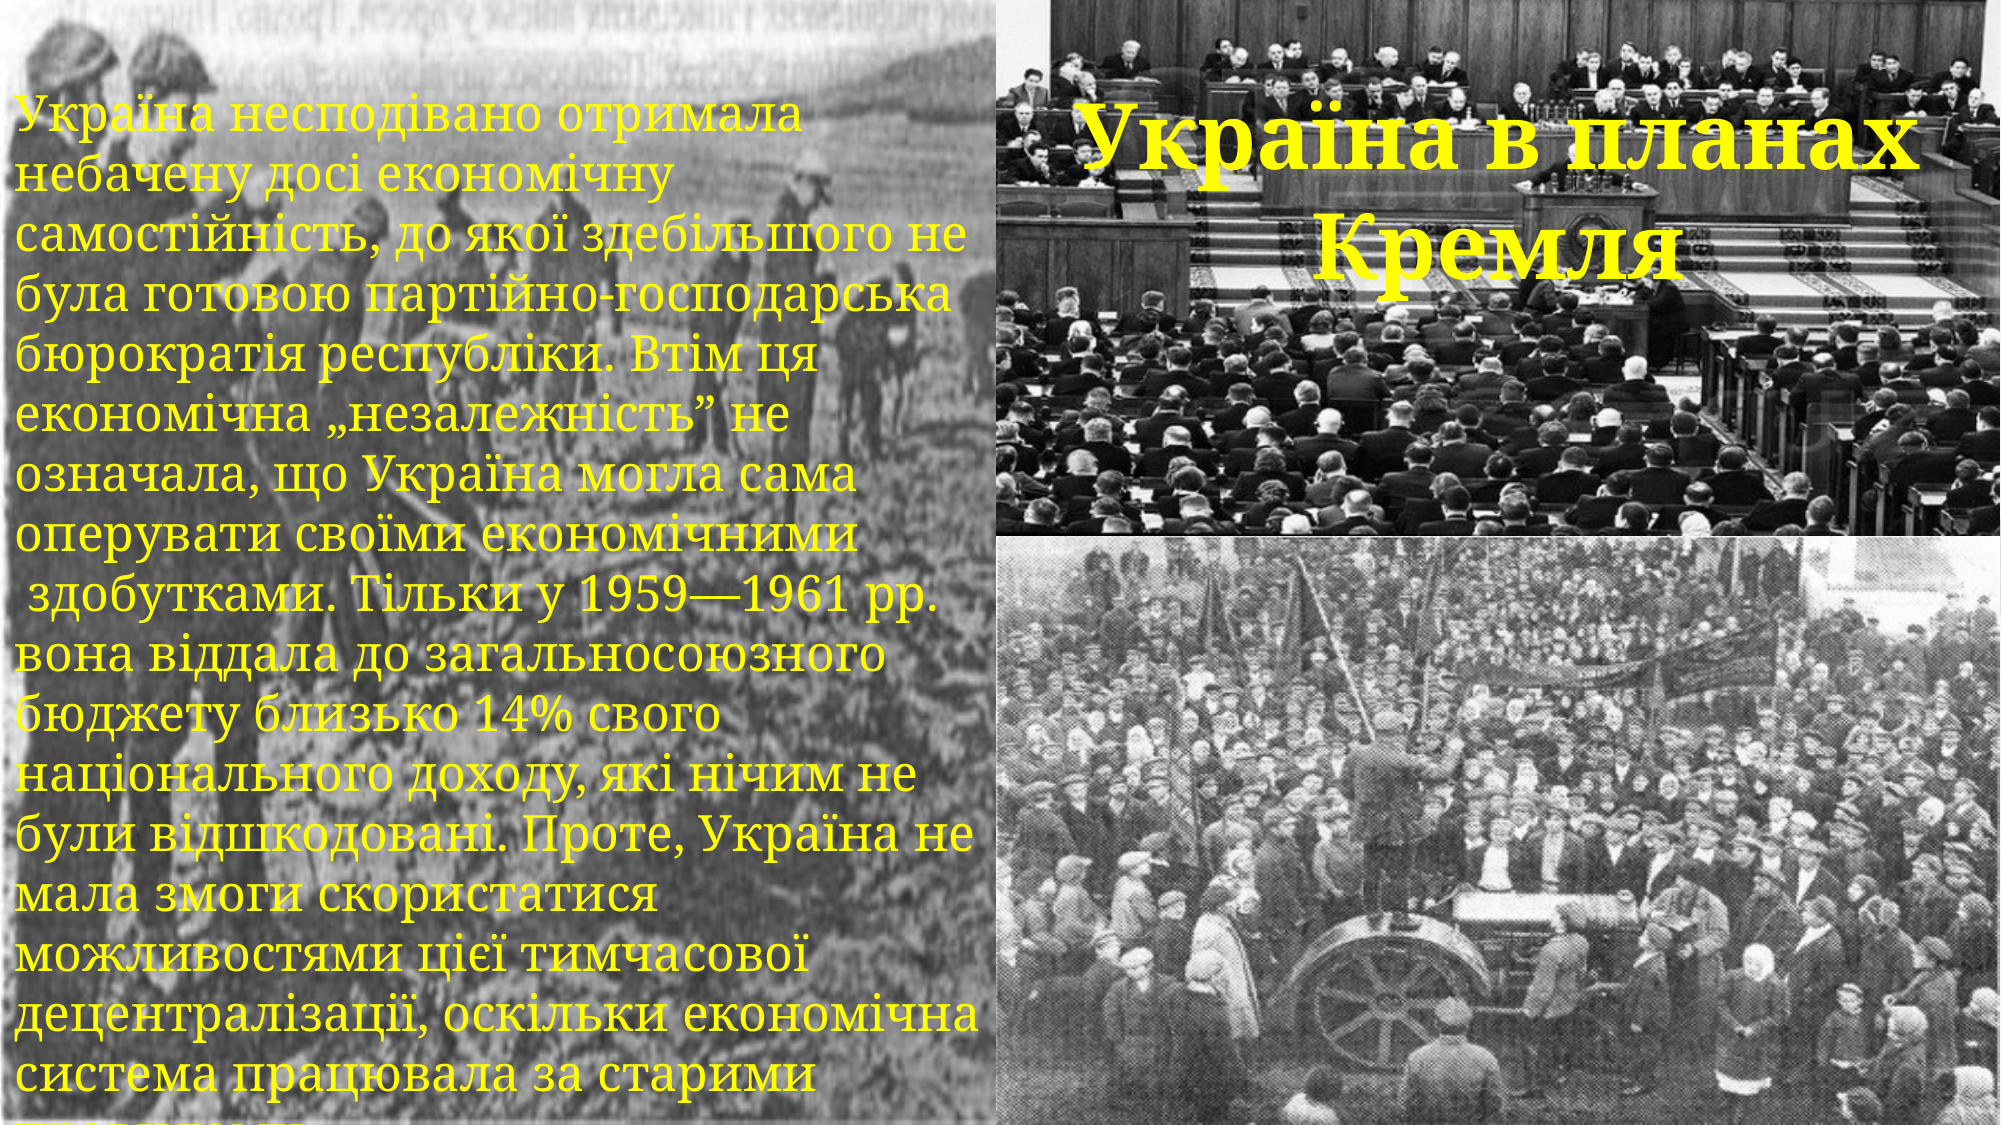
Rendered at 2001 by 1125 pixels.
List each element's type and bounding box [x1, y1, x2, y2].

list [0, 0, 995, 1125]
picture [995, 0, 2001, 1125]
